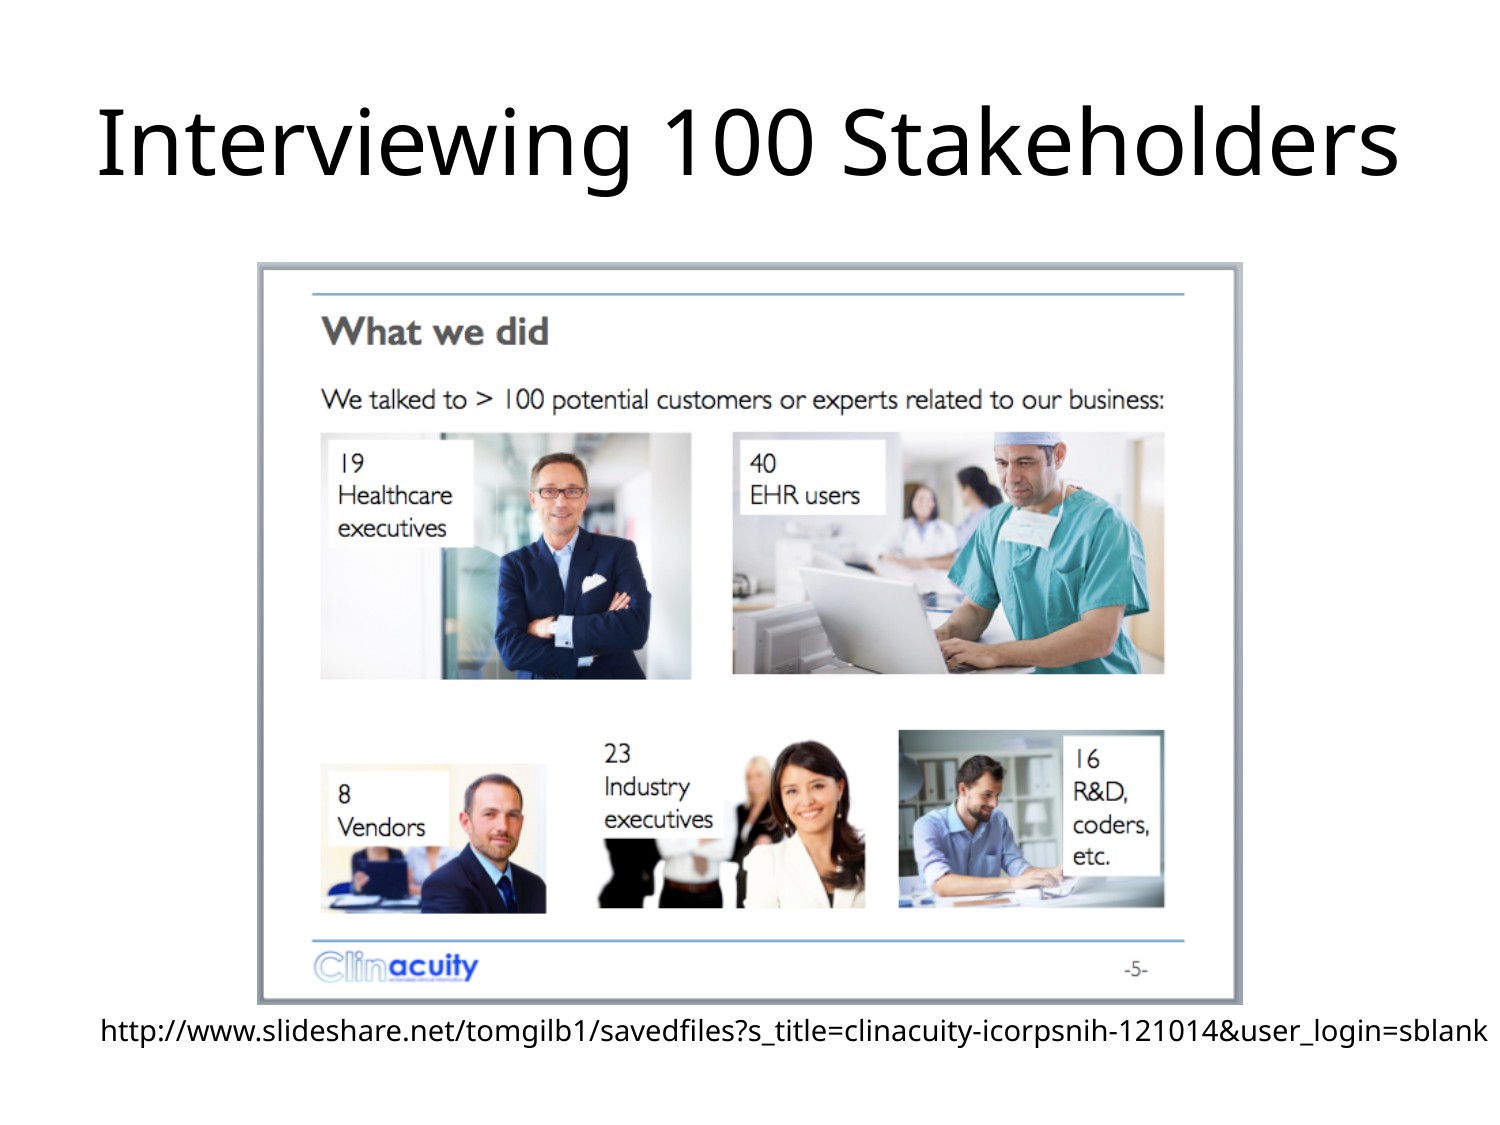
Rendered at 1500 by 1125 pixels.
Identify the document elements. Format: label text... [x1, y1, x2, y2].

slide_number [1074, 738, 1426, 1125]
text_box http://www.slideshare.net/tomgilb1/savedfiles?s_title=clinacuity-icorpsnih-121014&user_login=sblank [92, 1004, 1074, 1055]
picture [256, 262, 1244, 1006]
title Interviewing 100 Stakeholders [74, 44, 1426, 234]
text_box http://www.slideshare.net/tomgilb1/savedfiles?s_title=clinacuity-icorpsnih-121014&user_login=sblank [1426, 1004, 1497, 1055]
